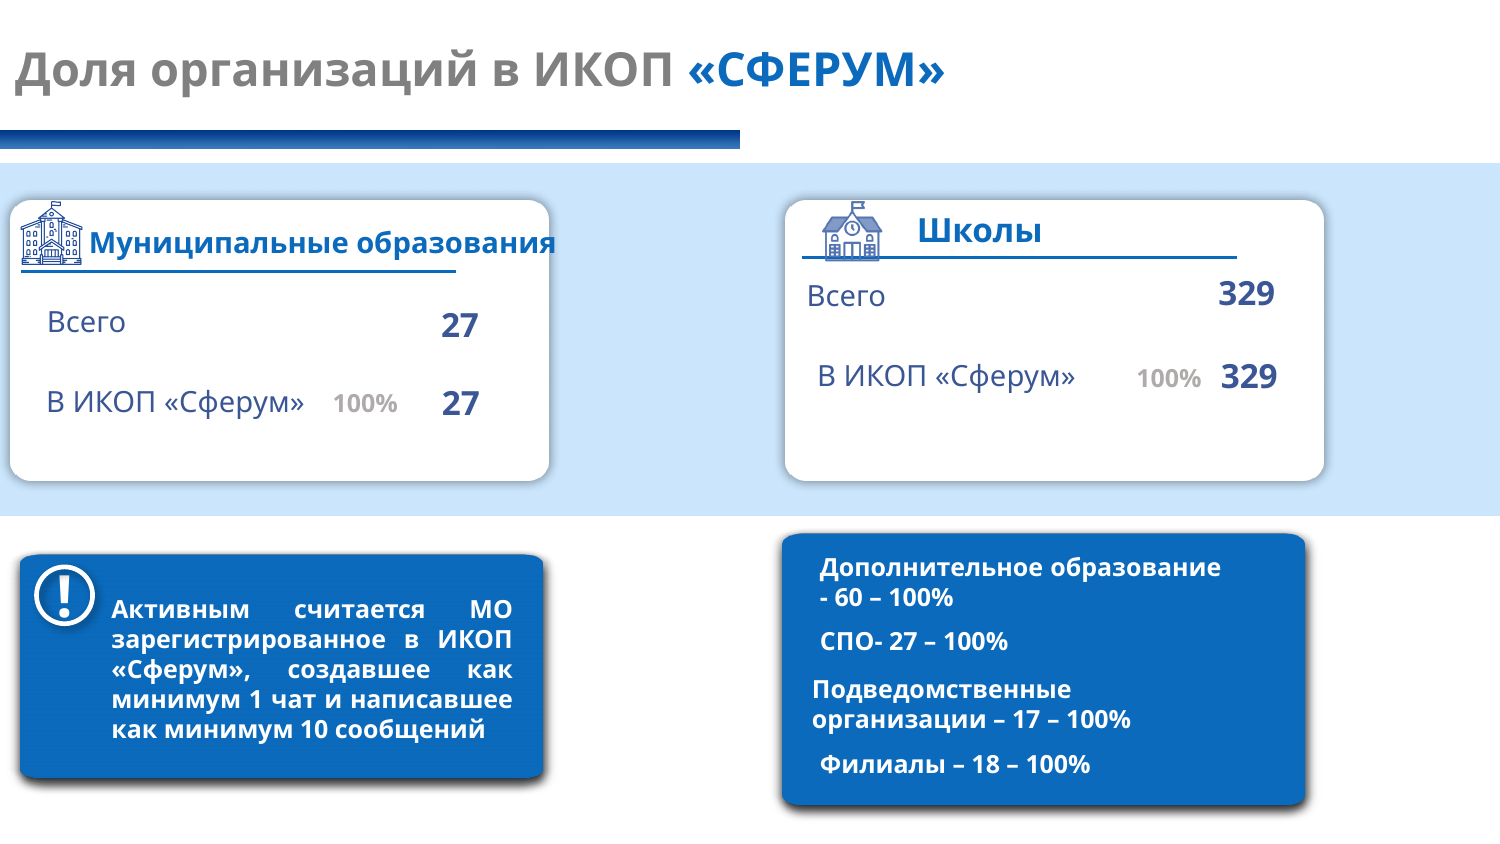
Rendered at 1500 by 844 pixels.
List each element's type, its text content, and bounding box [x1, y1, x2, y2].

text_box Доля организаций в ИКОП «СФЕРУМ» [0, 32, 1500, 163]
picture [0, 130, 740, 149]
picture [0, 548, 558, 788]
picture [0, 163, 1500, 516]
picture [761, 525, 1320, 816]
